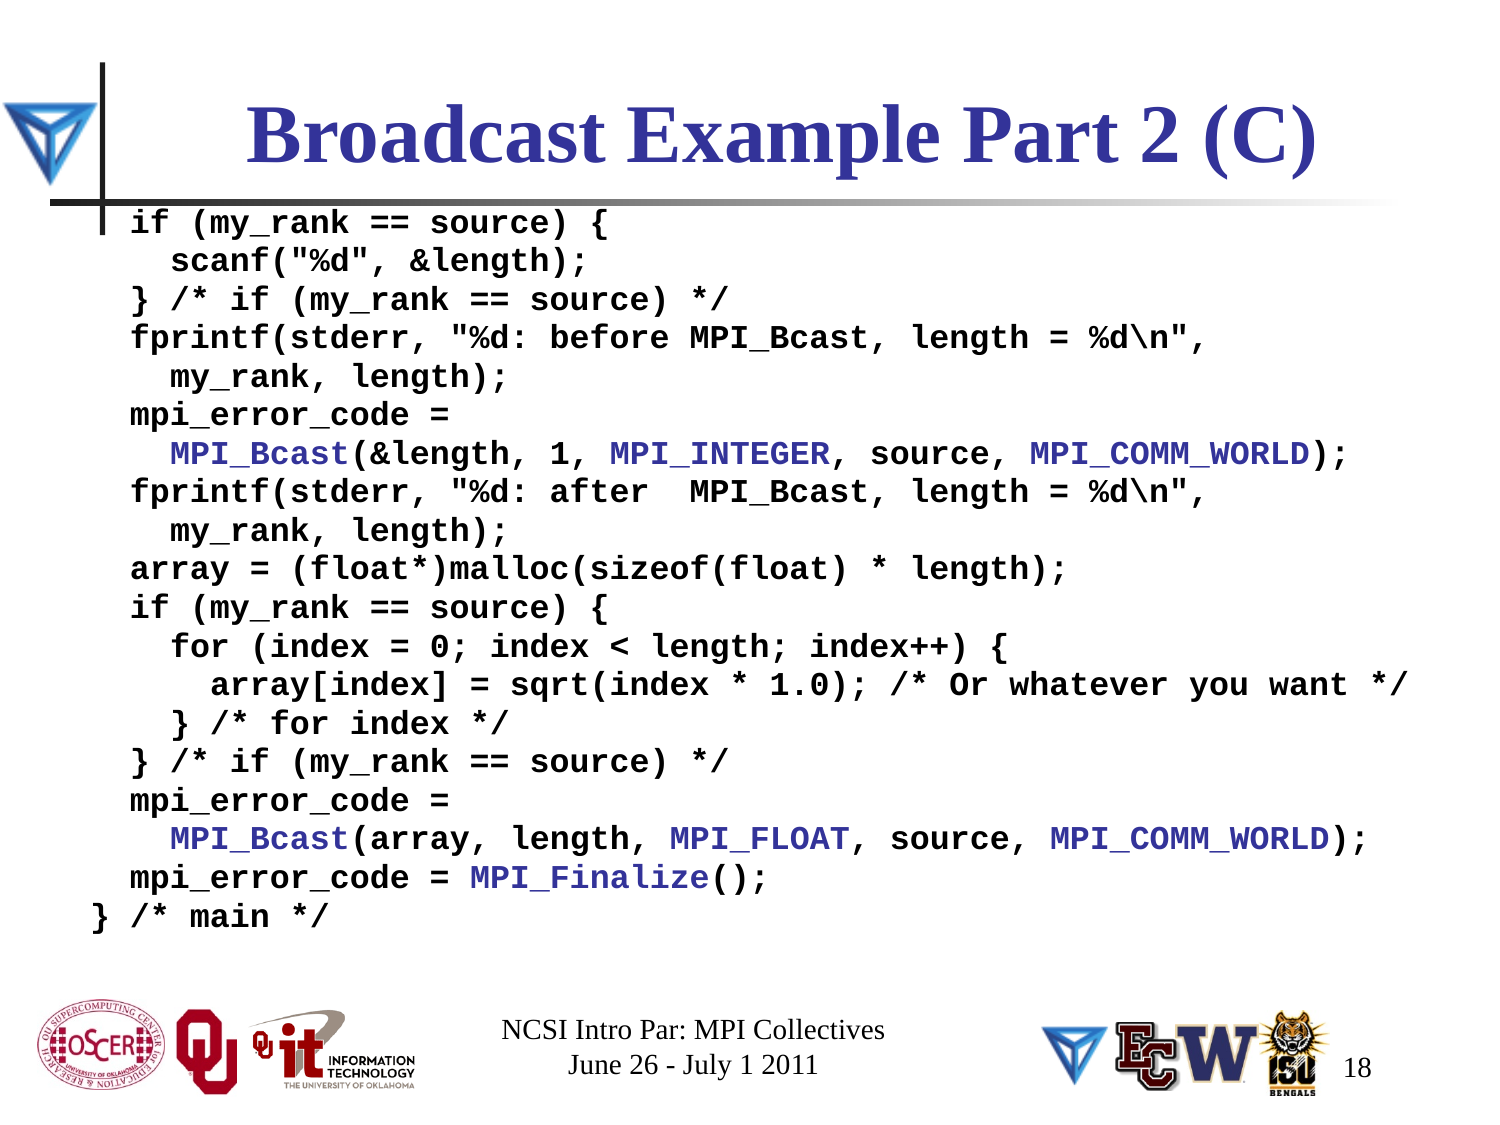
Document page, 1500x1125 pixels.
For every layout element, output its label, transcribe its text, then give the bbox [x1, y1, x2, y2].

picture [1254, 1091, 1330, 1096]
slide_number 18 [1174, 1015, 1388, 1091]
picture [0, 99, 99, 190]
picture [174, 1013, 425, 1099]
footer NCSI Intro Par: MPI Collectives June 26 - July 1 2011 [237, 1012, 1151, 1088]
picture [1111, 1021, 1174, 1091]
picture [37, 999, 165, 1090]
list if (my_rank == source) { scanf("%d", &length); } /* if (my_rank == source) */ fprintf(stderr, "%d: before MPI_Bcast, length = %d\n", my_rank, length); mpi_error_code = MPI_Bcast(&length, 1, MPI_INTEGER, source, MPI_COMM_WORLD); fprintf(stderr, "%d: after MPI_Bcast, length = %d\n", my_rank, length); array = (float*)malloc(sizeof(float) * length); if (my_rank == source) { for (index = 0; index < length; index++) { array[index] = sqrt(index * 1.0); /* Or whatever you want */ } /* for index */ } /* if (my_rank == source) */ mpi_error_code = MPI_Bcast(array, length, MPI_FLOAT, source, MPI_COMM_WORLD); mpi_error_code = MPI_Finalize(); } /* main */ [74, 199, 1451, 1013]
title Broadcast Example Part 2 (C) [124, 74, 1442, 187]
